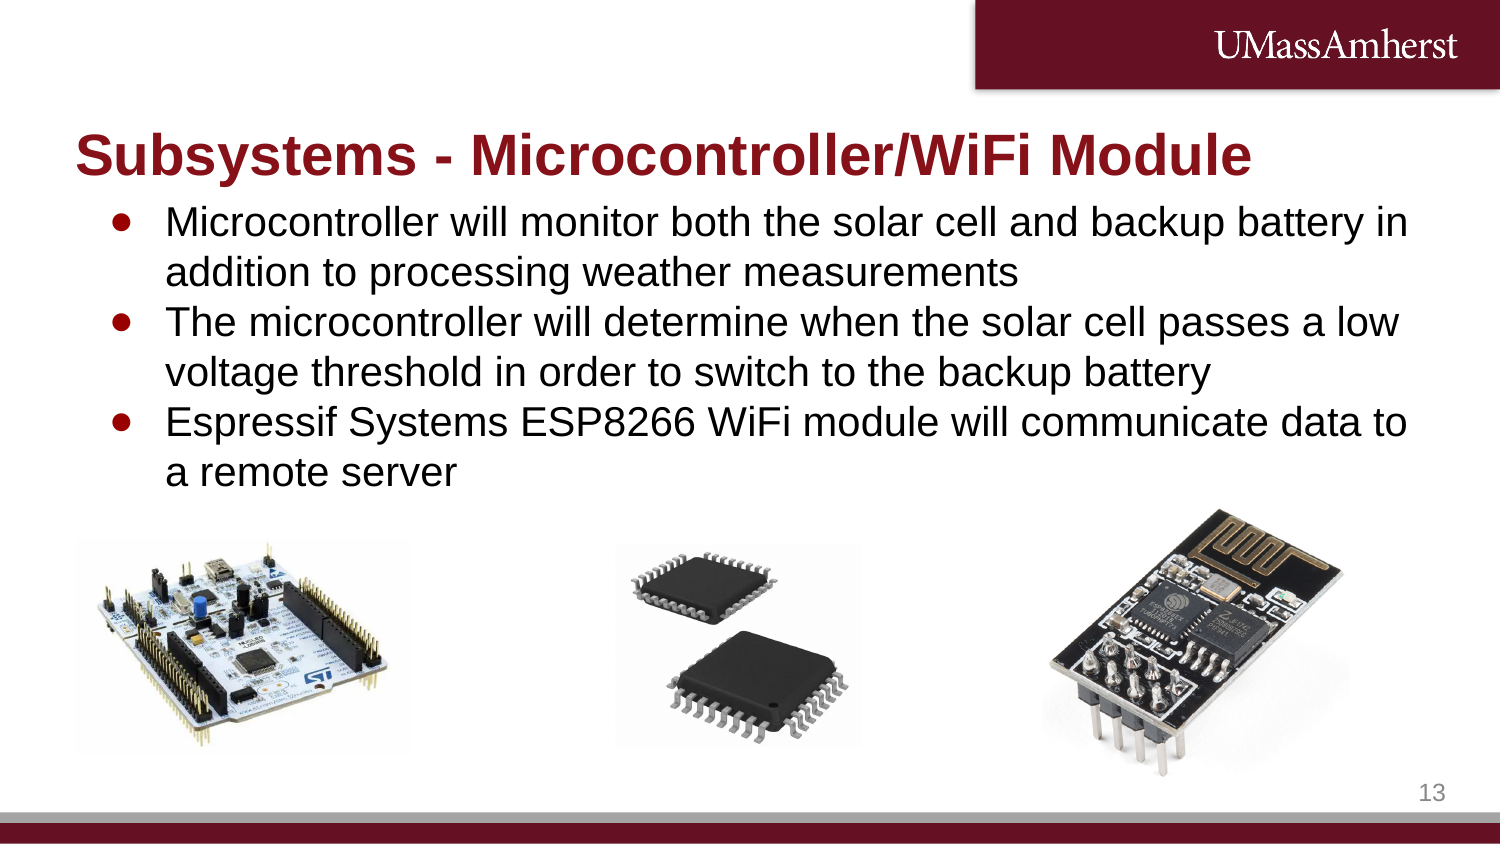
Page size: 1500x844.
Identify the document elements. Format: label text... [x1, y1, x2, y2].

title Subsystems - Microcontroller/WiFi Module [75, 57, 1276, 187]
picture [1214, 28, 1458, 59]
picture [1041, 487, 1351, 781]
slide_number ‹#› [1111, 769, 1462, 815]
list Microcontroller will monitor both the solar cell and backup battery in addition to processing weather measurements The microcontroller will determine when the solar cell passes a low voltage threshold in order to switch to the backup battery Espressif Systems ESP8266 WiFi module will communicate data to a remote server [75, 187, 1425, 754]
picture [614, 545, 863, 747]
picture [74, 538, 411, 754]
